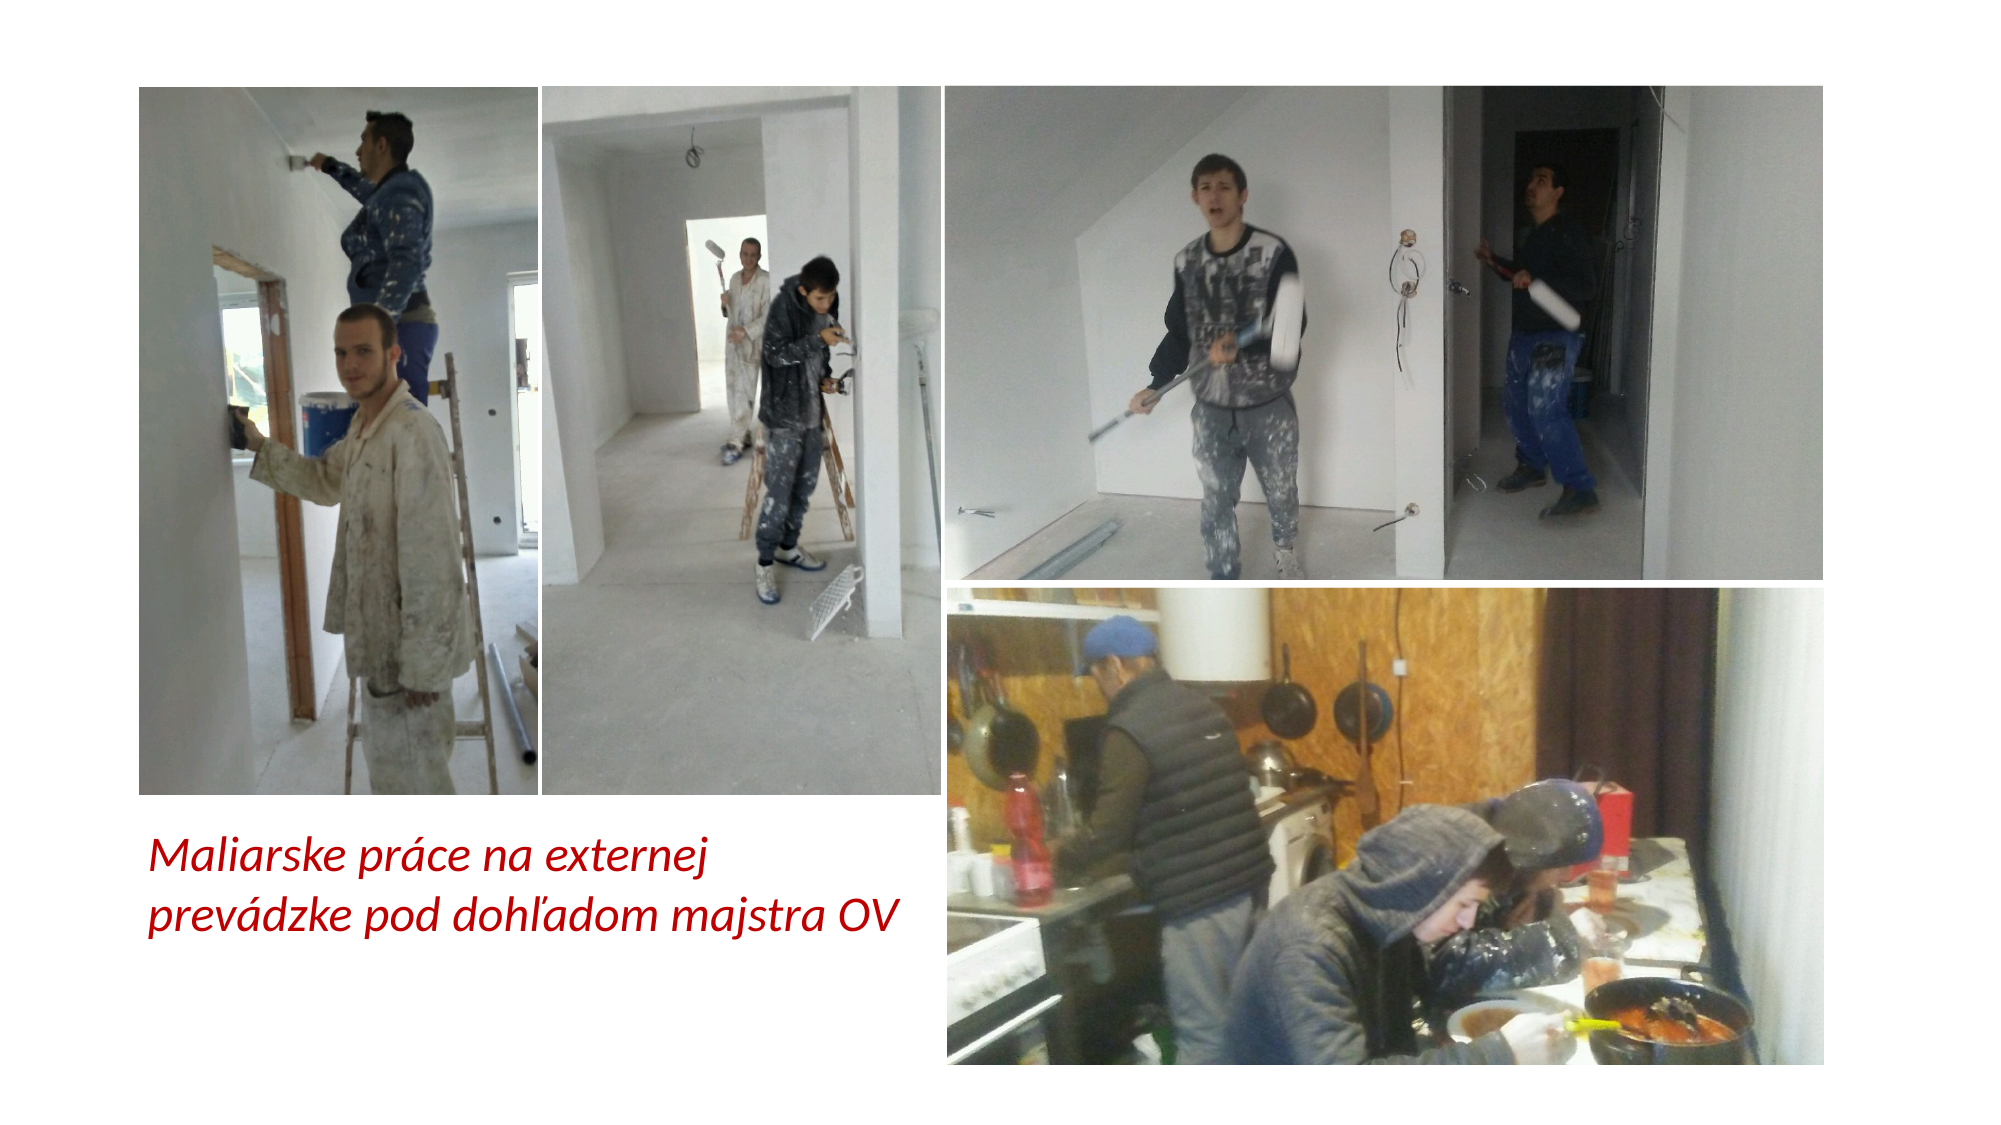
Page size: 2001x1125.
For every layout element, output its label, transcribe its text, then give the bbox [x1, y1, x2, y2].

picture [139, 87, 538, 795]
picture [541, 86, 941, 795]
picture [946, 0, 1823, 1125]
text_box Maliarske práce na externej prevádzke pod dohľadom majstra OV [132, 814, 935, 949]
